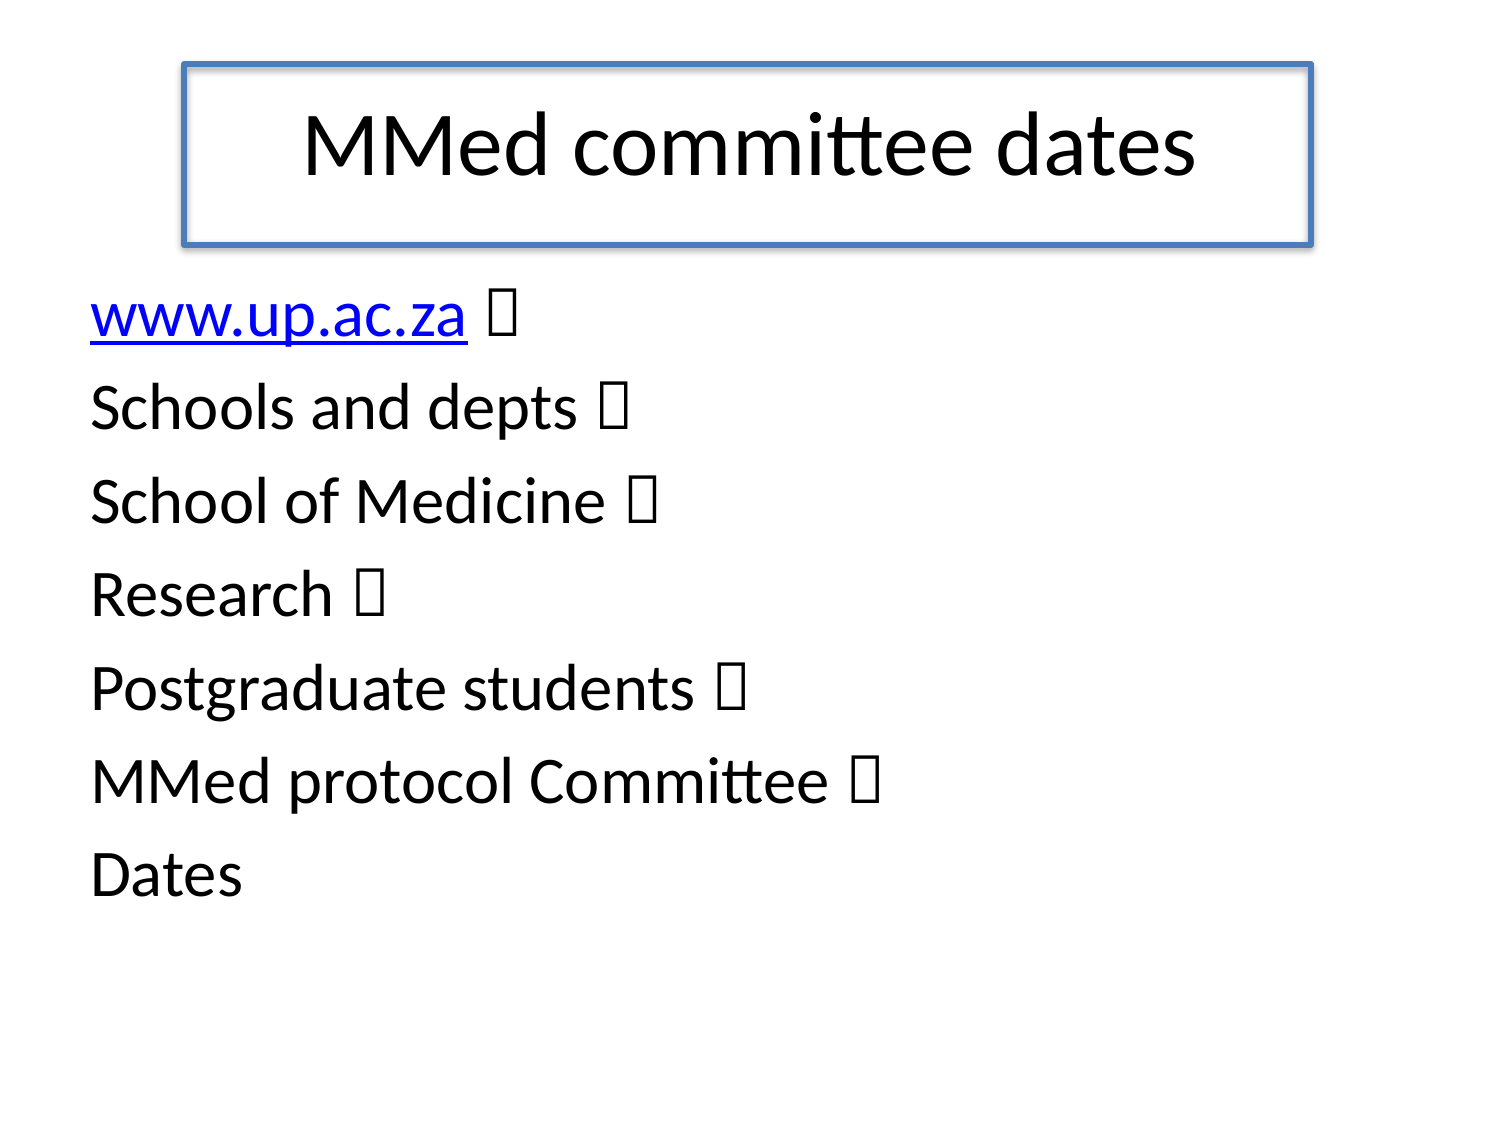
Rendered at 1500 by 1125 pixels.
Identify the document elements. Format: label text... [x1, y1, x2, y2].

text_box [183, 63, 1311, 245]
title MMed committee dates [75, 45, 1425, 233]
list www.up.ac.za  Schools and depts  School of Medicine  Research  Postgraduate students  MMed protocol Committee  Dates [75, 262, 1425, 1005]
